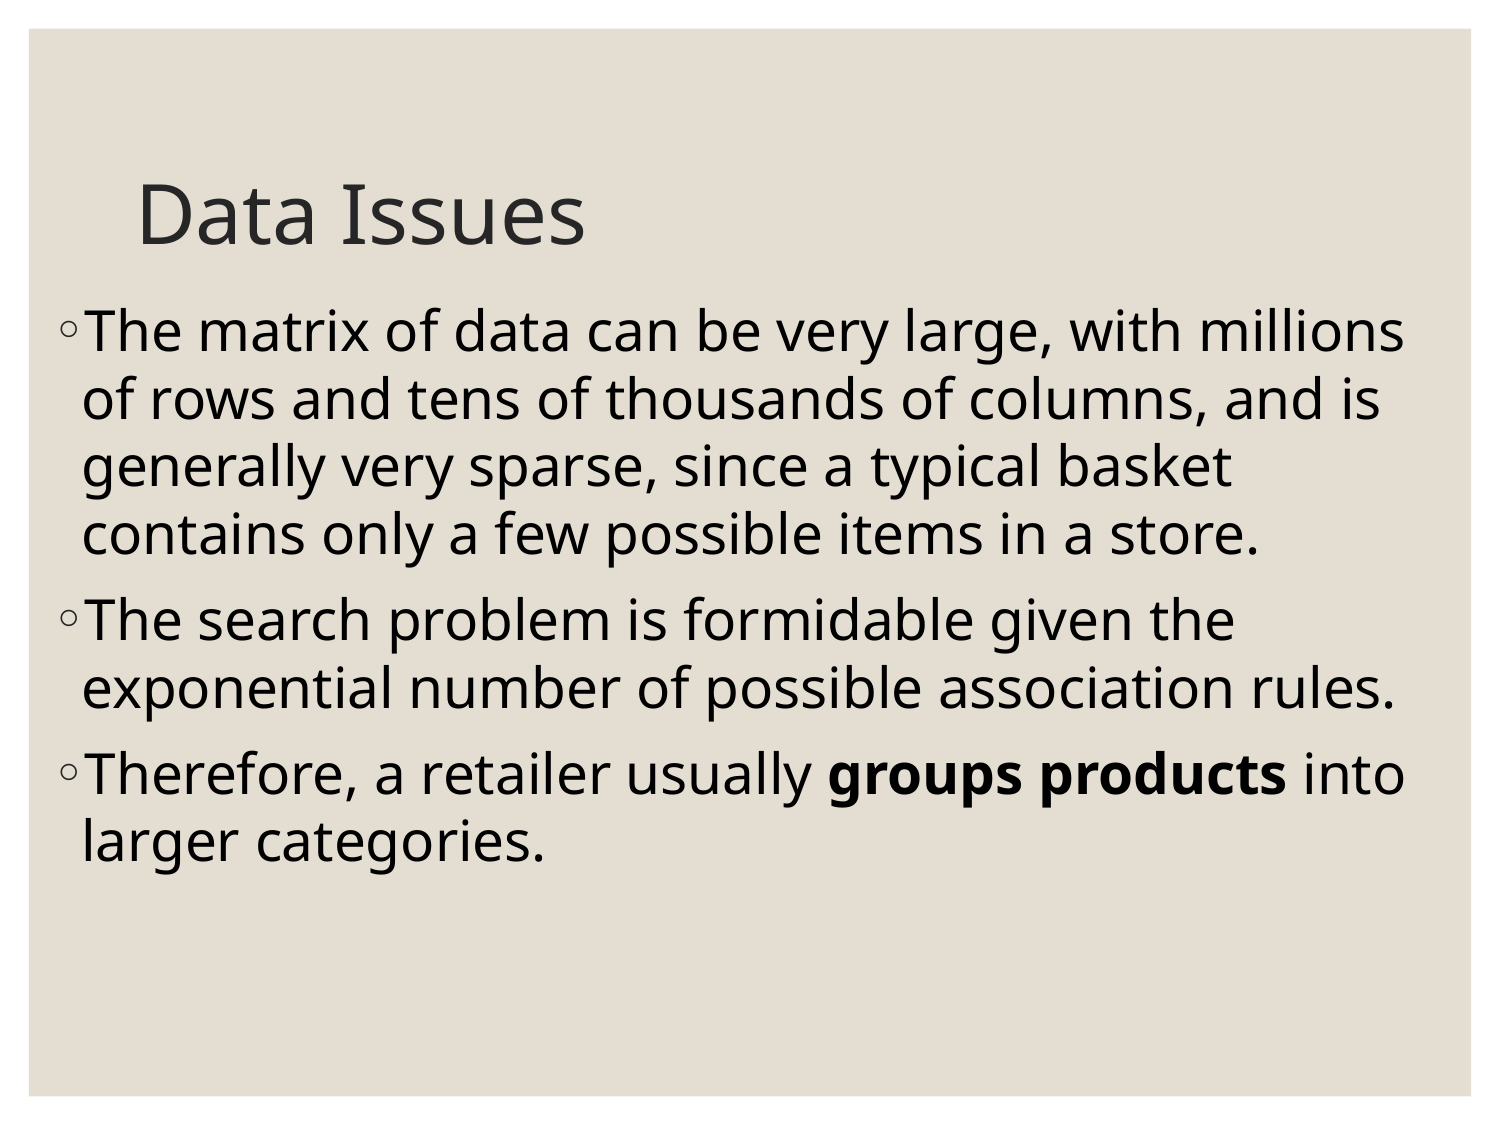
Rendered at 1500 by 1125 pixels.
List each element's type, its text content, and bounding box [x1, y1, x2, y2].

list The matrix of data can be very large, with millions of rows and tens of thousands of columns, and is generally very sparse, since a typical basket contains only a few possible items in a store. The search problem is formidable given the exponential number of possible association rules. Therefore, a retailer usually groups products into larger categories. [37, 287, 1438, 1005]
title Data Issues [120, 105, 1380, 287]
